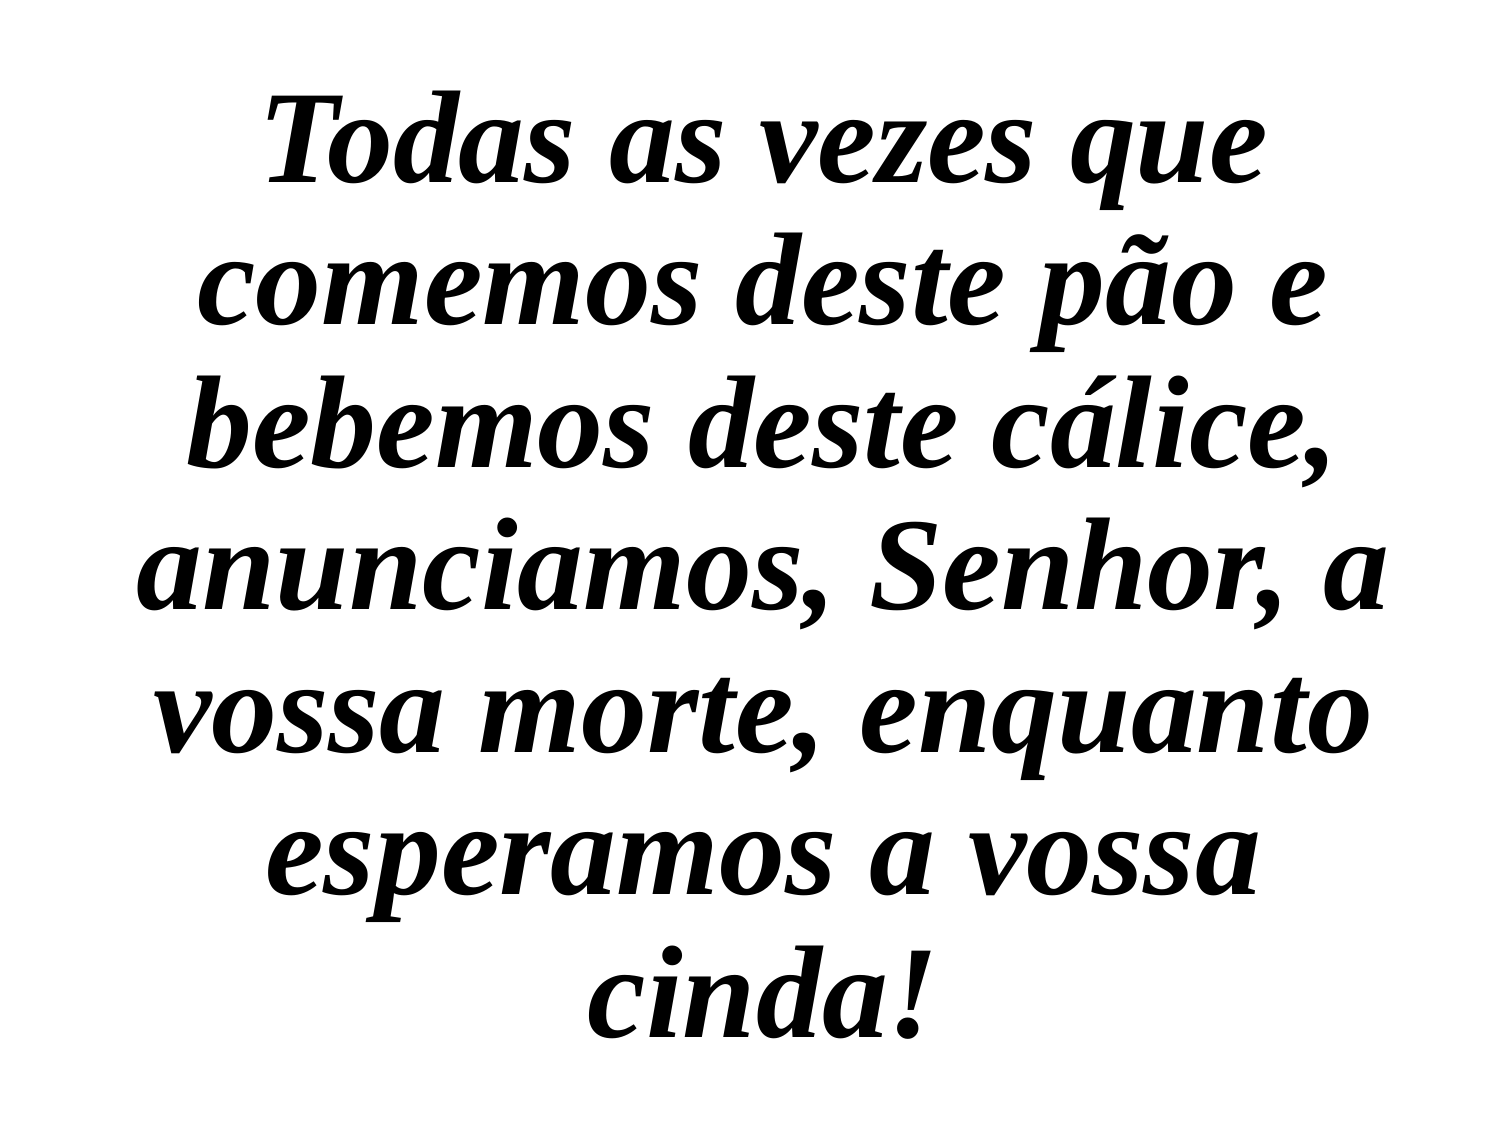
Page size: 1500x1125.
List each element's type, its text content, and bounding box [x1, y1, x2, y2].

list Todas as vezes que comemos deste pão e bebemos deste cálice, anunciamos, Senhor, a vossa morte, enquanto esperamos a vossa cinda! [65, 59, 1462, 1076]
